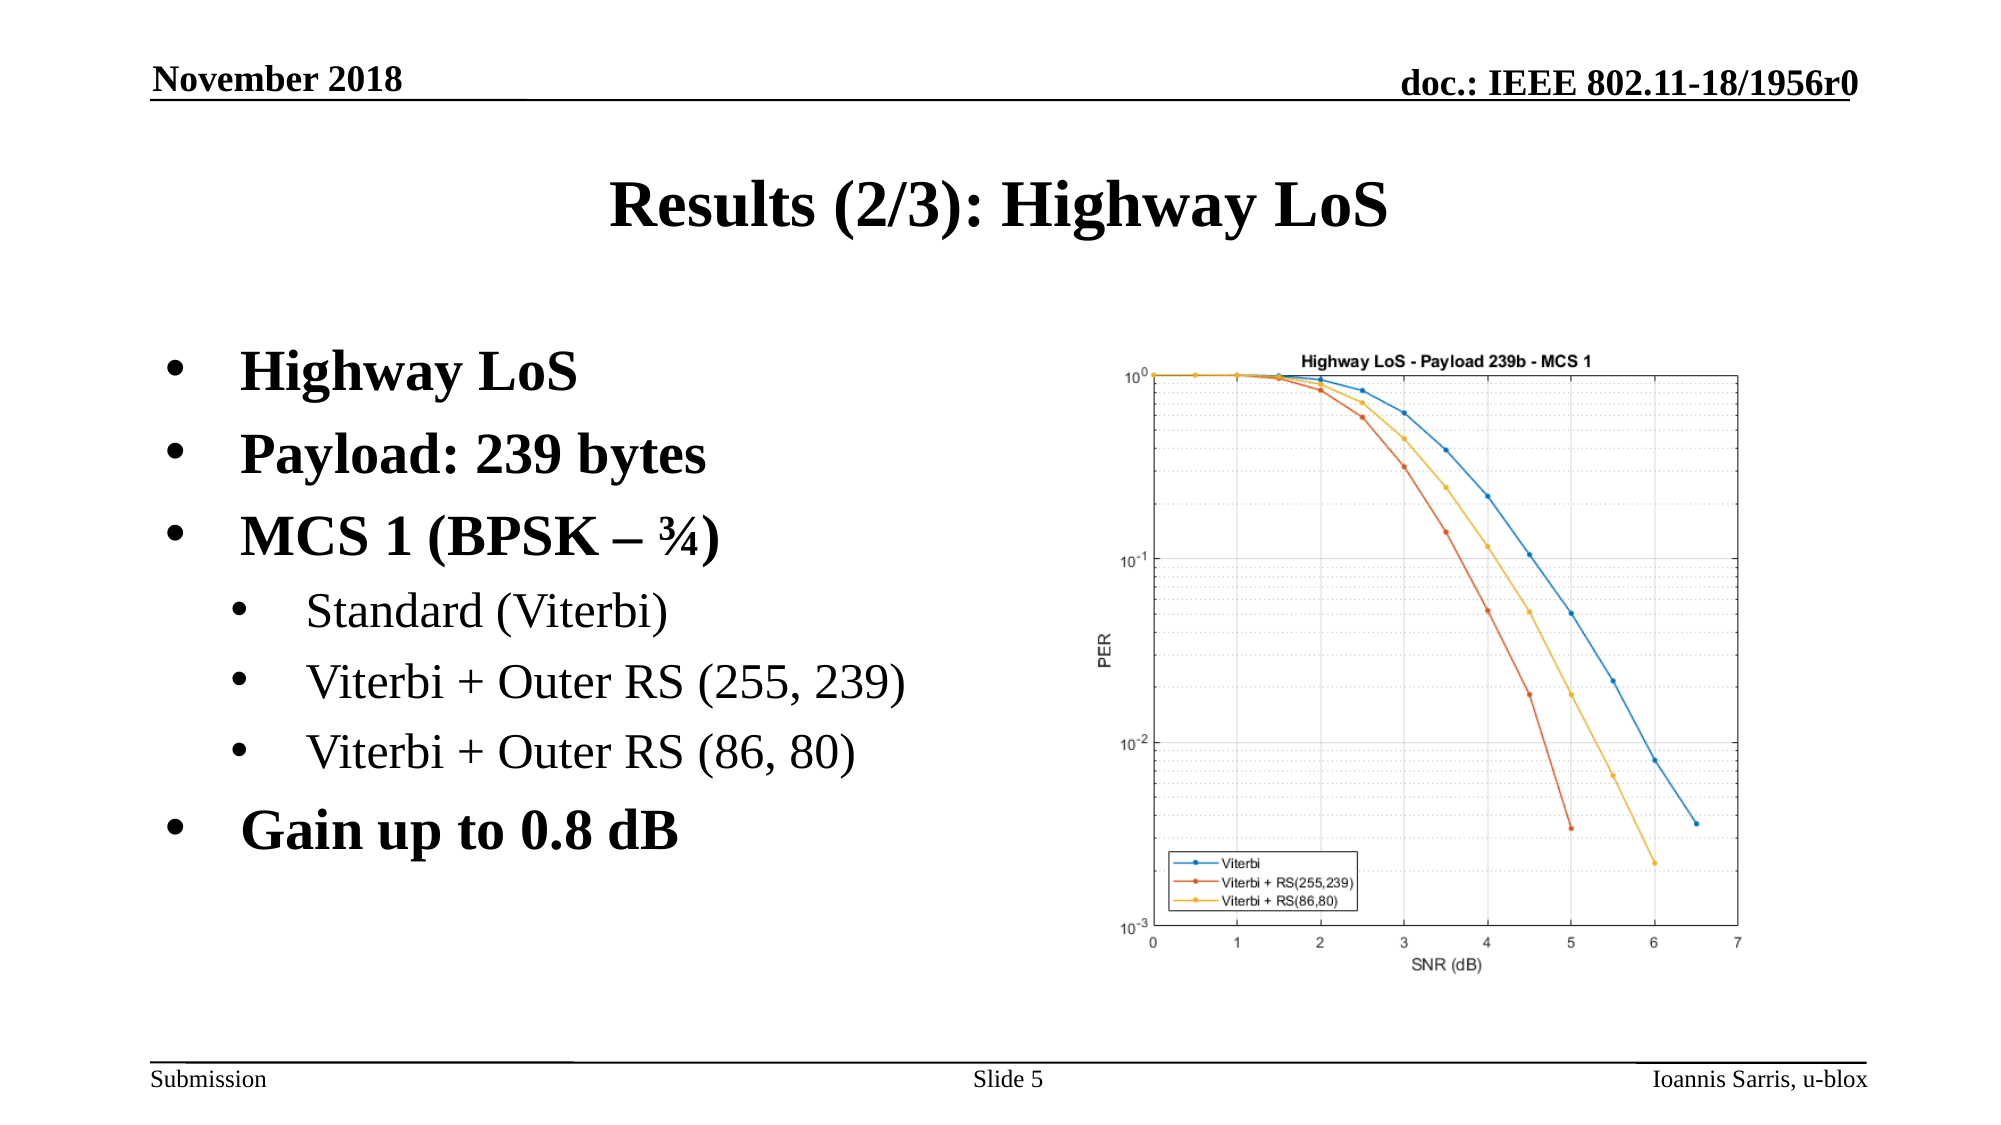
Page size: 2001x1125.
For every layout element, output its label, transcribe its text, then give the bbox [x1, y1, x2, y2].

slide_number Slide 5 [950, 1061, 1067, 1123]
list Highway LoS Payload: 239 bytes MCS 1 (BPSK – ¾) Standard (Viterbi) Viterbi + Outer RS (255, 239) Viterbi + Outer RS (86, 80) Gain up to 0.8 dB [149, 324, 984, 1000]
footer Ioannis Sarris, u-blox [1171, 1061, 1869, 1093]
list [1056, 324, 1810, 1000]
title Results (2/3): Highway LoS [149, 112, 1850, 288]
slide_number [152, 54, 563, 100]
